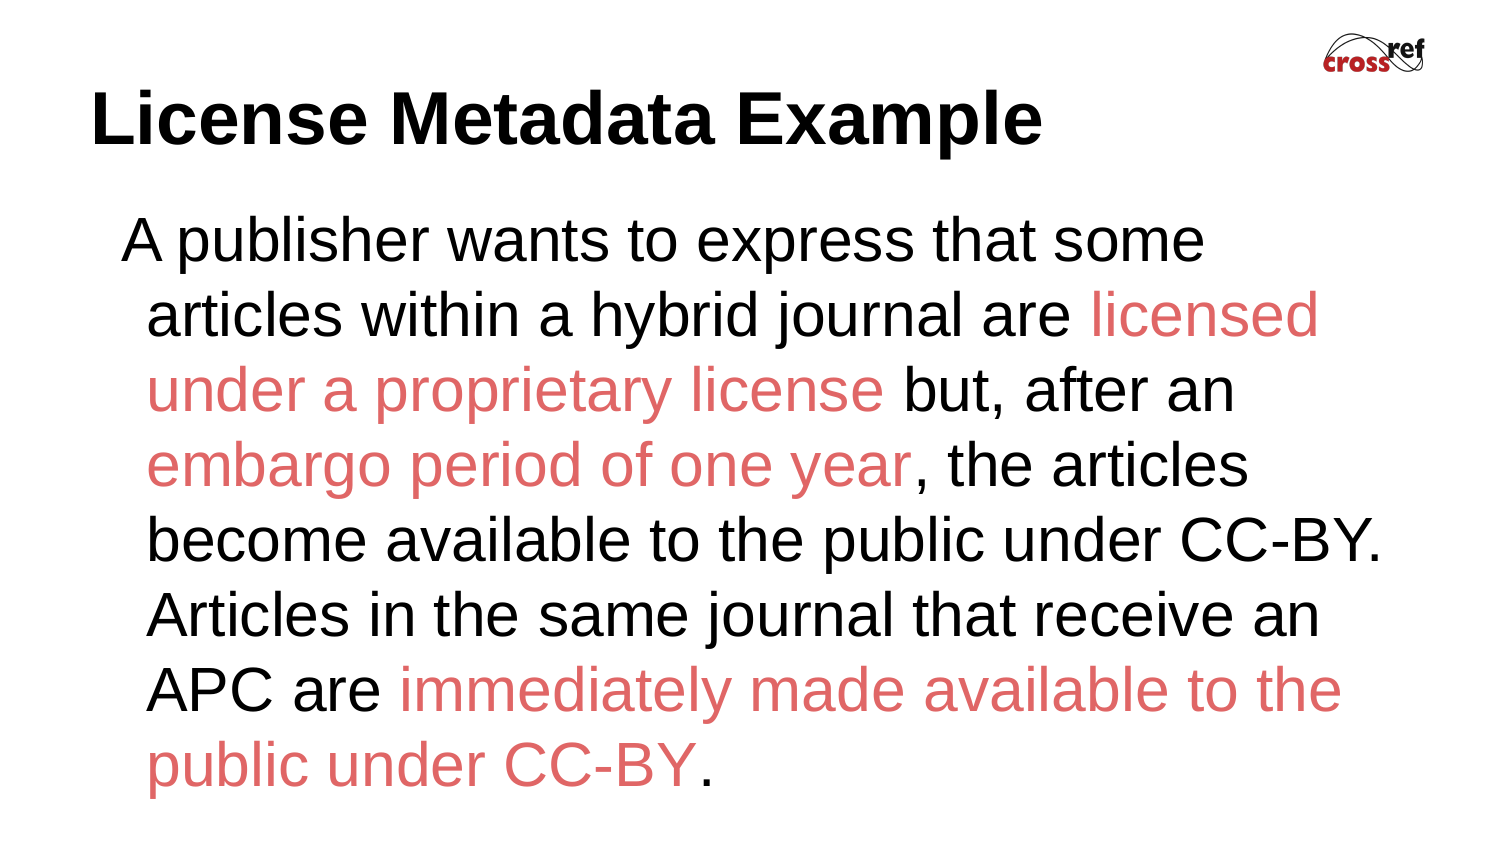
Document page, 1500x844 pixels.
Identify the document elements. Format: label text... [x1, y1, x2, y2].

list A publisher wants to express that some articles within a hybrid journal are licensed under a proprietary license but, after an embargo period of one year, the articles become available to the public under CC-BY. Articles in the same journal that receive an APC are immediately made available to the public under CC-BY. [75, 184, 1425, 796]
title License Metadata Example [75, 33, 1425, 175]
